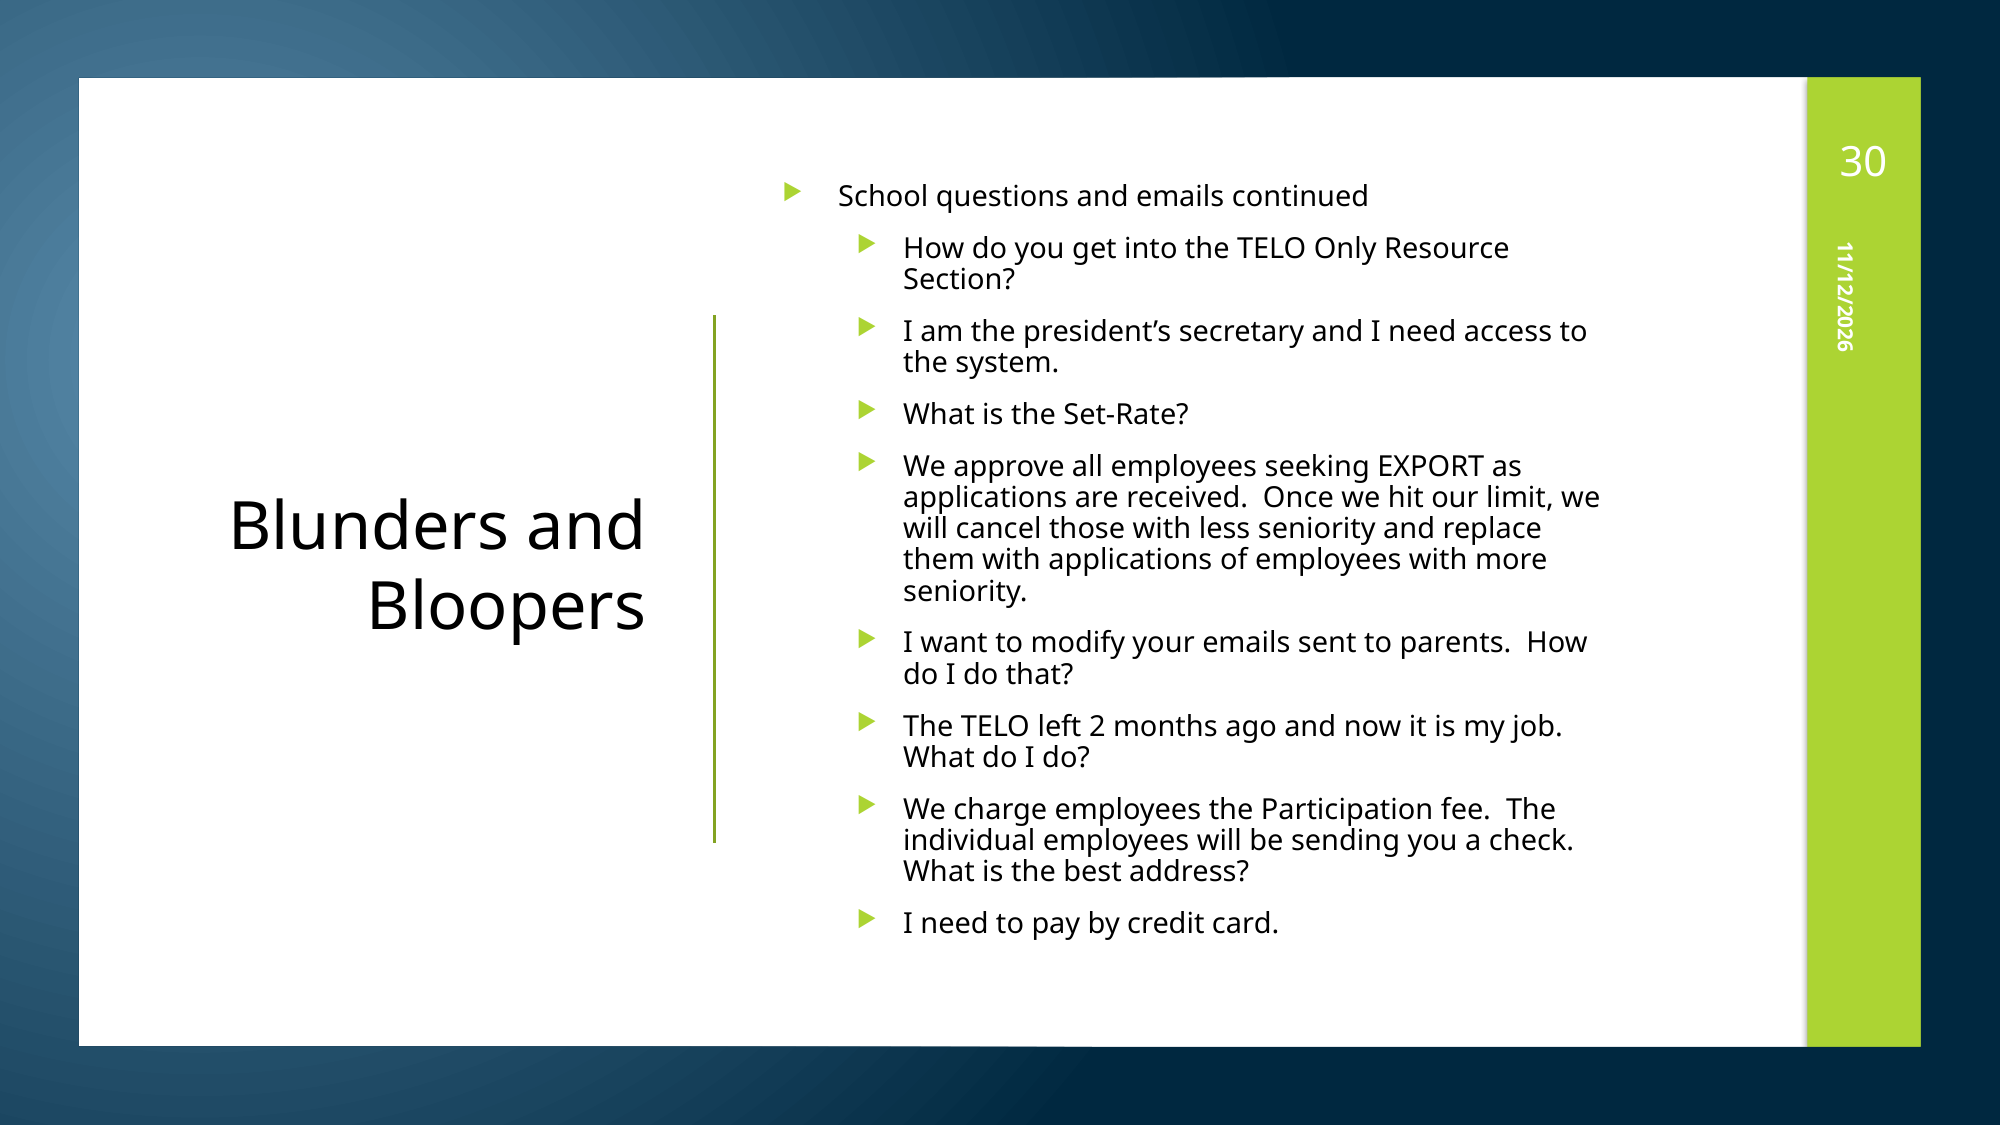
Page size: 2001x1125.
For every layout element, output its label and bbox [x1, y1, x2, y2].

text_box [0, 0, 2000, 1125]
